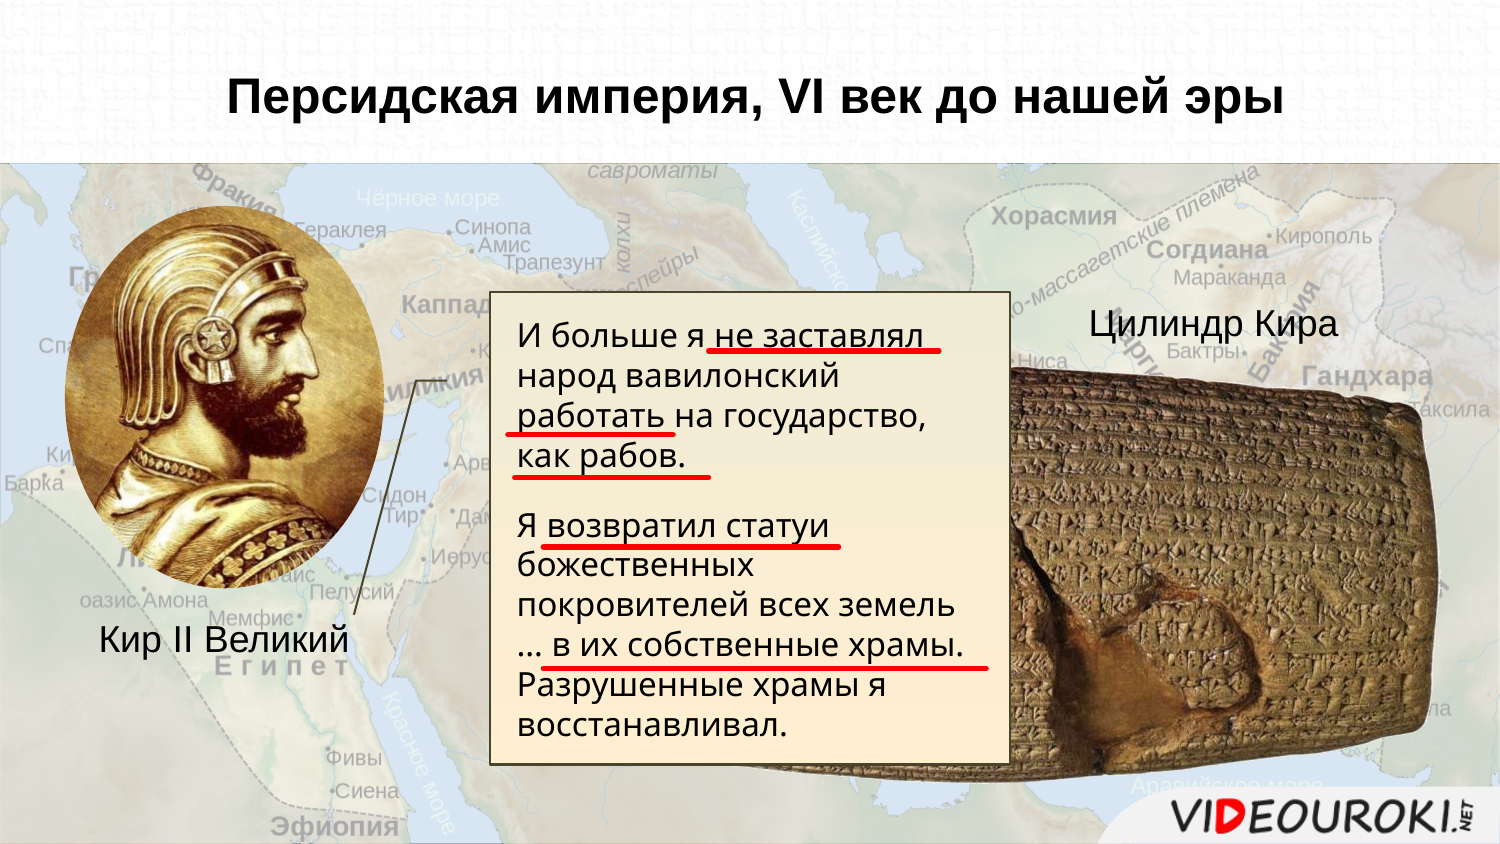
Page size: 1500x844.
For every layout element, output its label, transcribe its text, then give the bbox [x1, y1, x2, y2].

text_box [489, 291, 1011, 765]
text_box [1097, 786, 1500, 844]
text_box Персидская империя, VI век до нашей эры [112, 55, 1400, 131]
picture [0, 163, 1500, 844]
